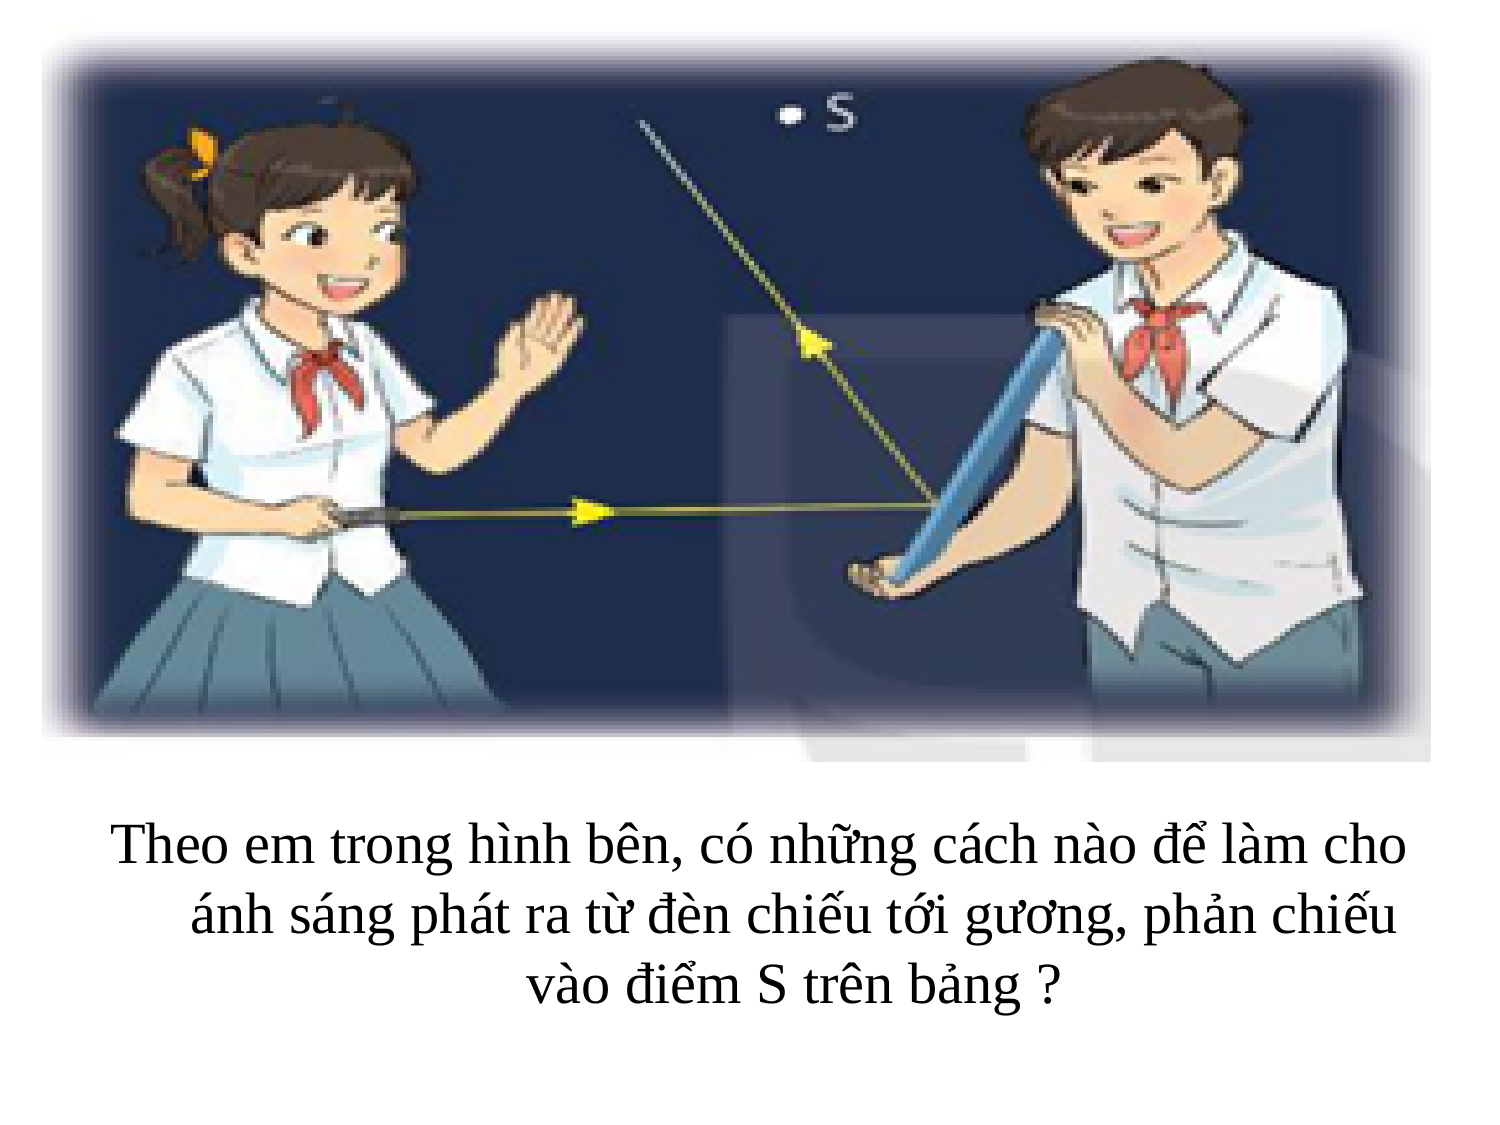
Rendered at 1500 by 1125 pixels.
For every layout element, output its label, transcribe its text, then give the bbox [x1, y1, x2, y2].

subtitle Theo em trong hình bên, có những cách nào để làm cho ánh sáng phát ra từ đèn chiếu tới gương, phản chiếu vào điểm S trên bảng ? [61, 798, 1453, 1125]
picture [41, 19, 1431, 762]
